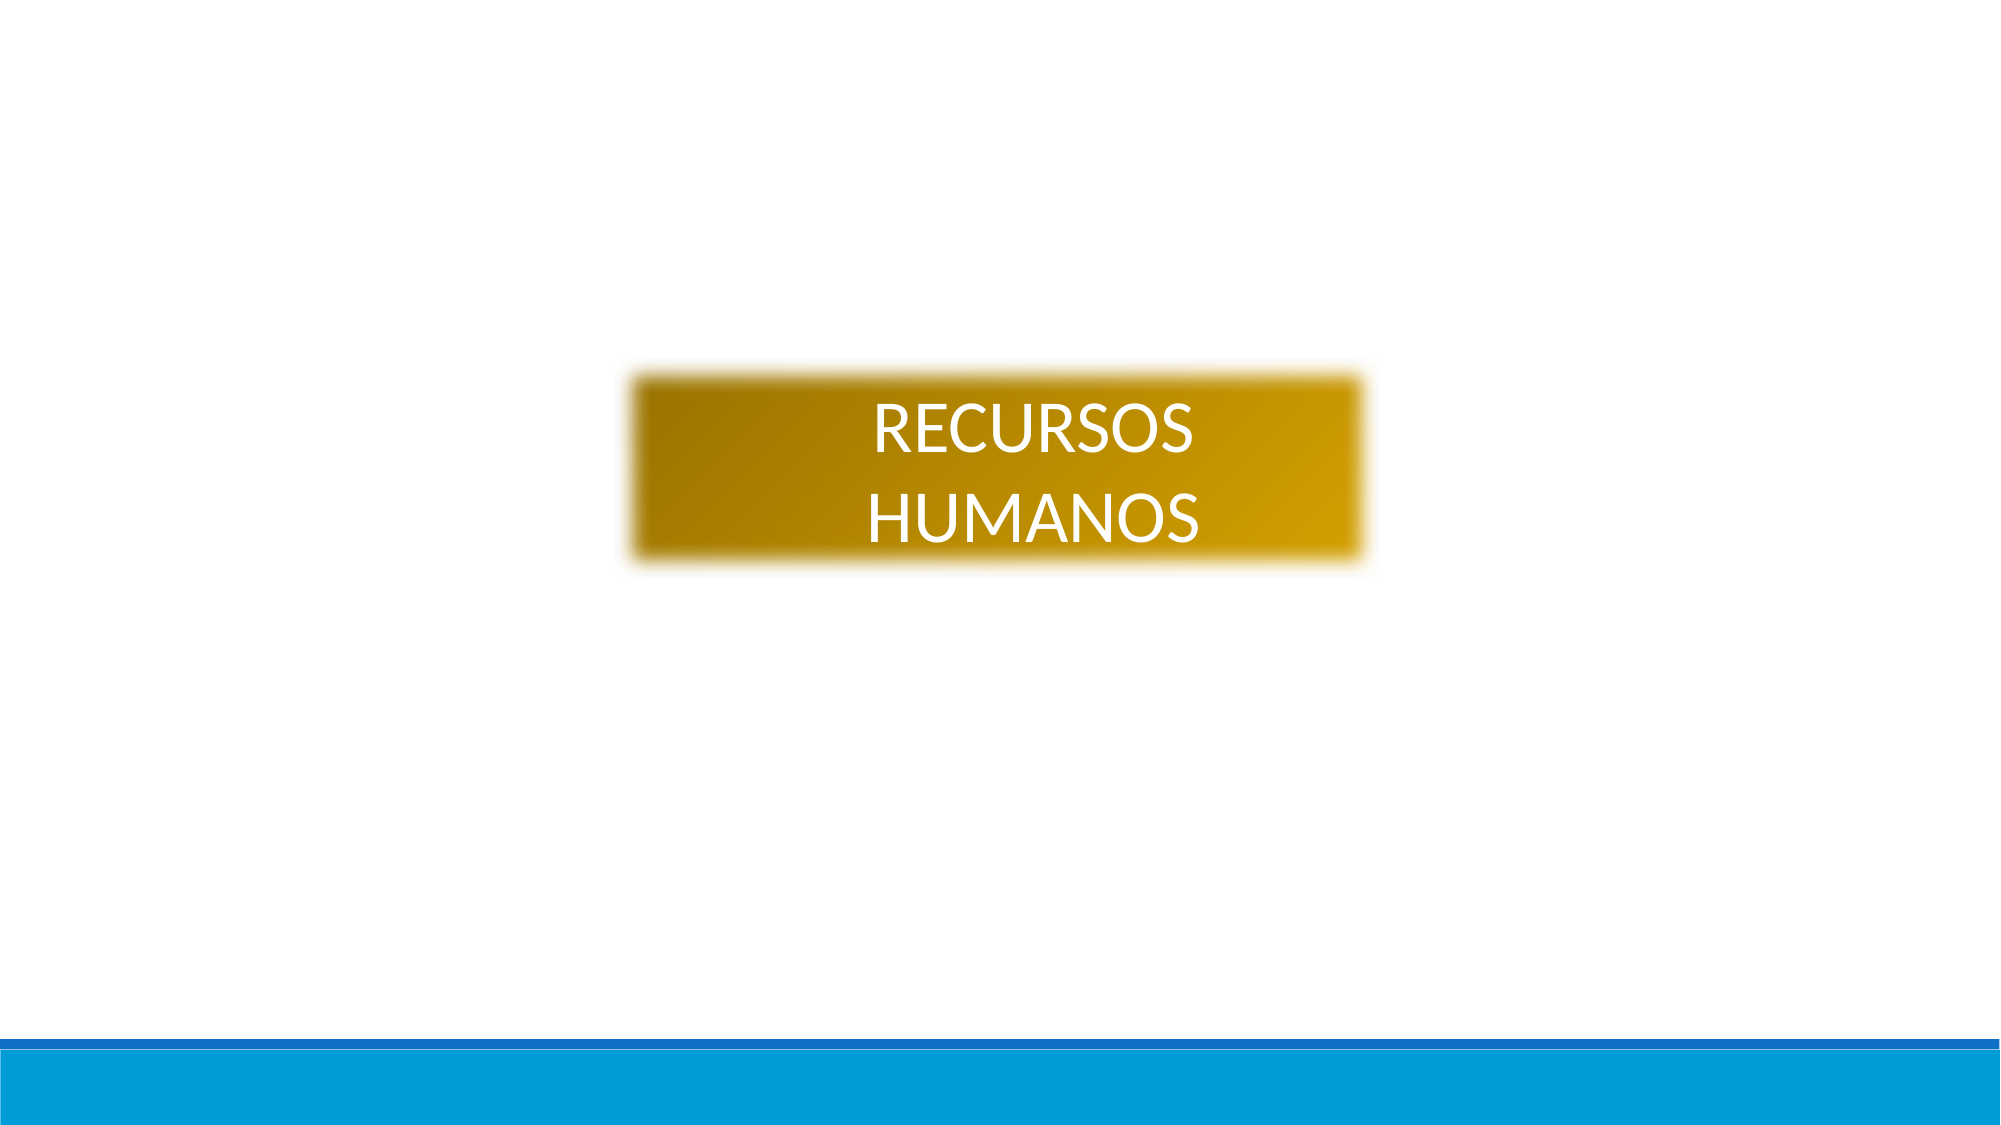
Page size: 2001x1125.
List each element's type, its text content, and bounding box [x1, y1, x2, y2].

text_box RECURSOS HUMANOS [648, 391, 1347, 545]
